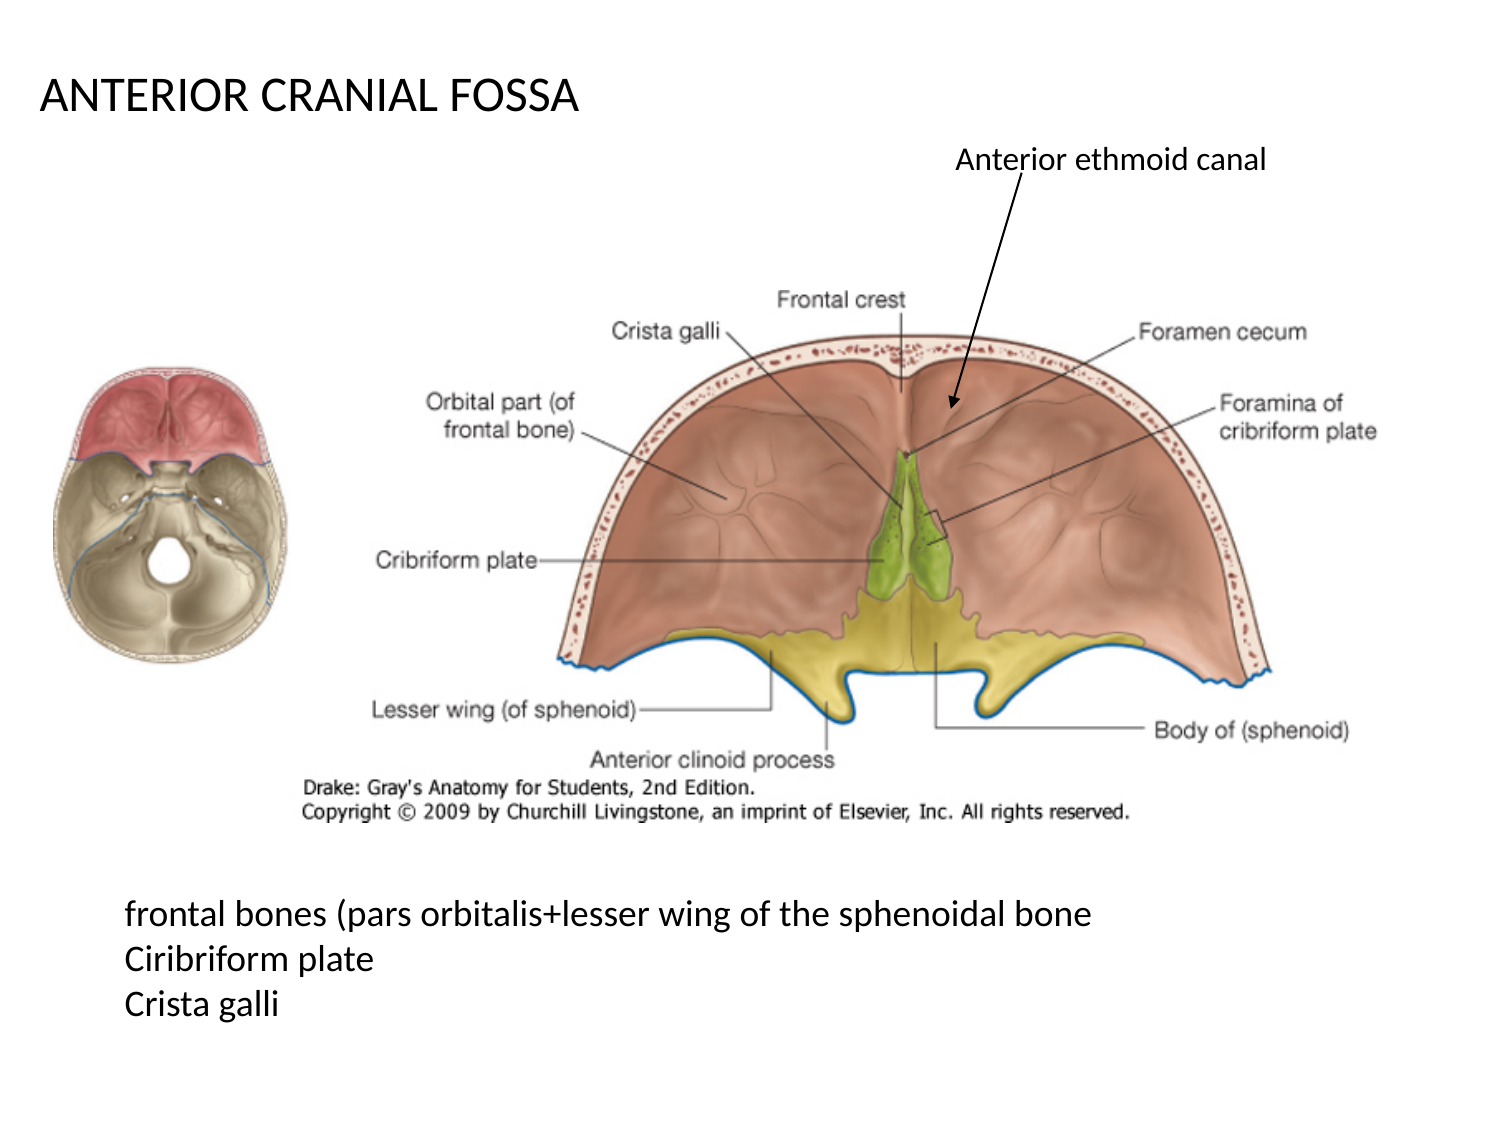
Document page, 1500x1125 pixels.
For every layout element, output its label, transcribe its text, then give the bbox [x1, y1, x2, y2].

picture [52, 290, 1378, 823]
text_box ANTERIOR CRANIAL FOSSA [24, 54, 1341, 130]
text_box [950, 172, 1022, 410]
text_box Anterior ethmoid canal [940, 130, 1326, 185]
text_box frontal bones (pars orbitalis+lesser wing of the sphenoidal bone Ciribriform plate Crista galli [109, 881, 1256, 1077]
